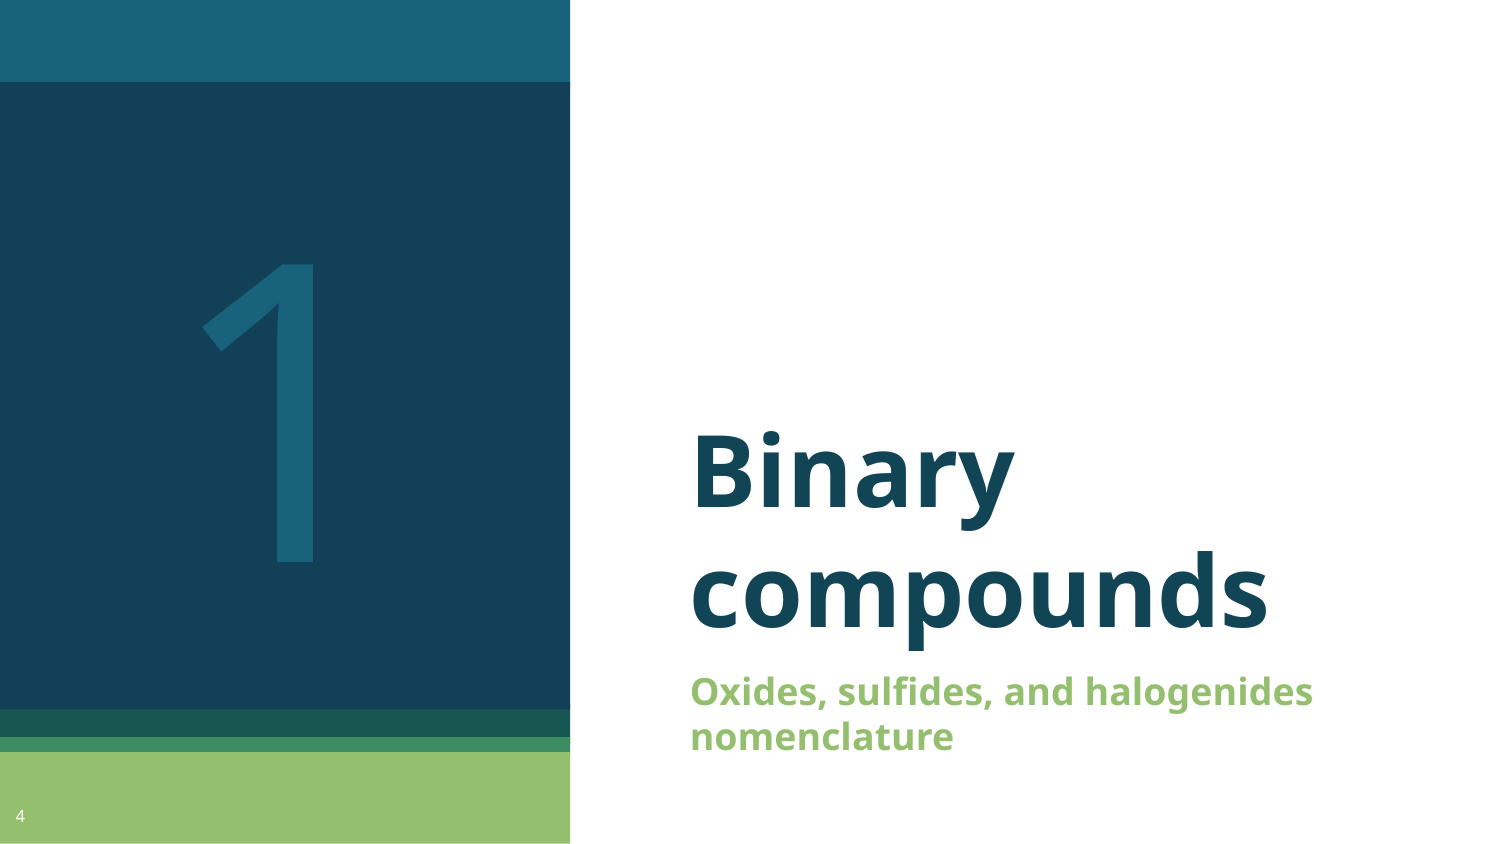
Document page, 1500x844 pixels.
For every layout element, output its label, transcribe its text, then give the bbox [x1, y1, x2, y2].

subtitle Oxides, sulfides, and halogenides nomenclature [674, 653, 1414, 782]
slide_number 4 [0, 790, 50, 844]
title Binary compounds [674, 398, 1414, 653]
text_box 1 [0, 82, 570, 710]
